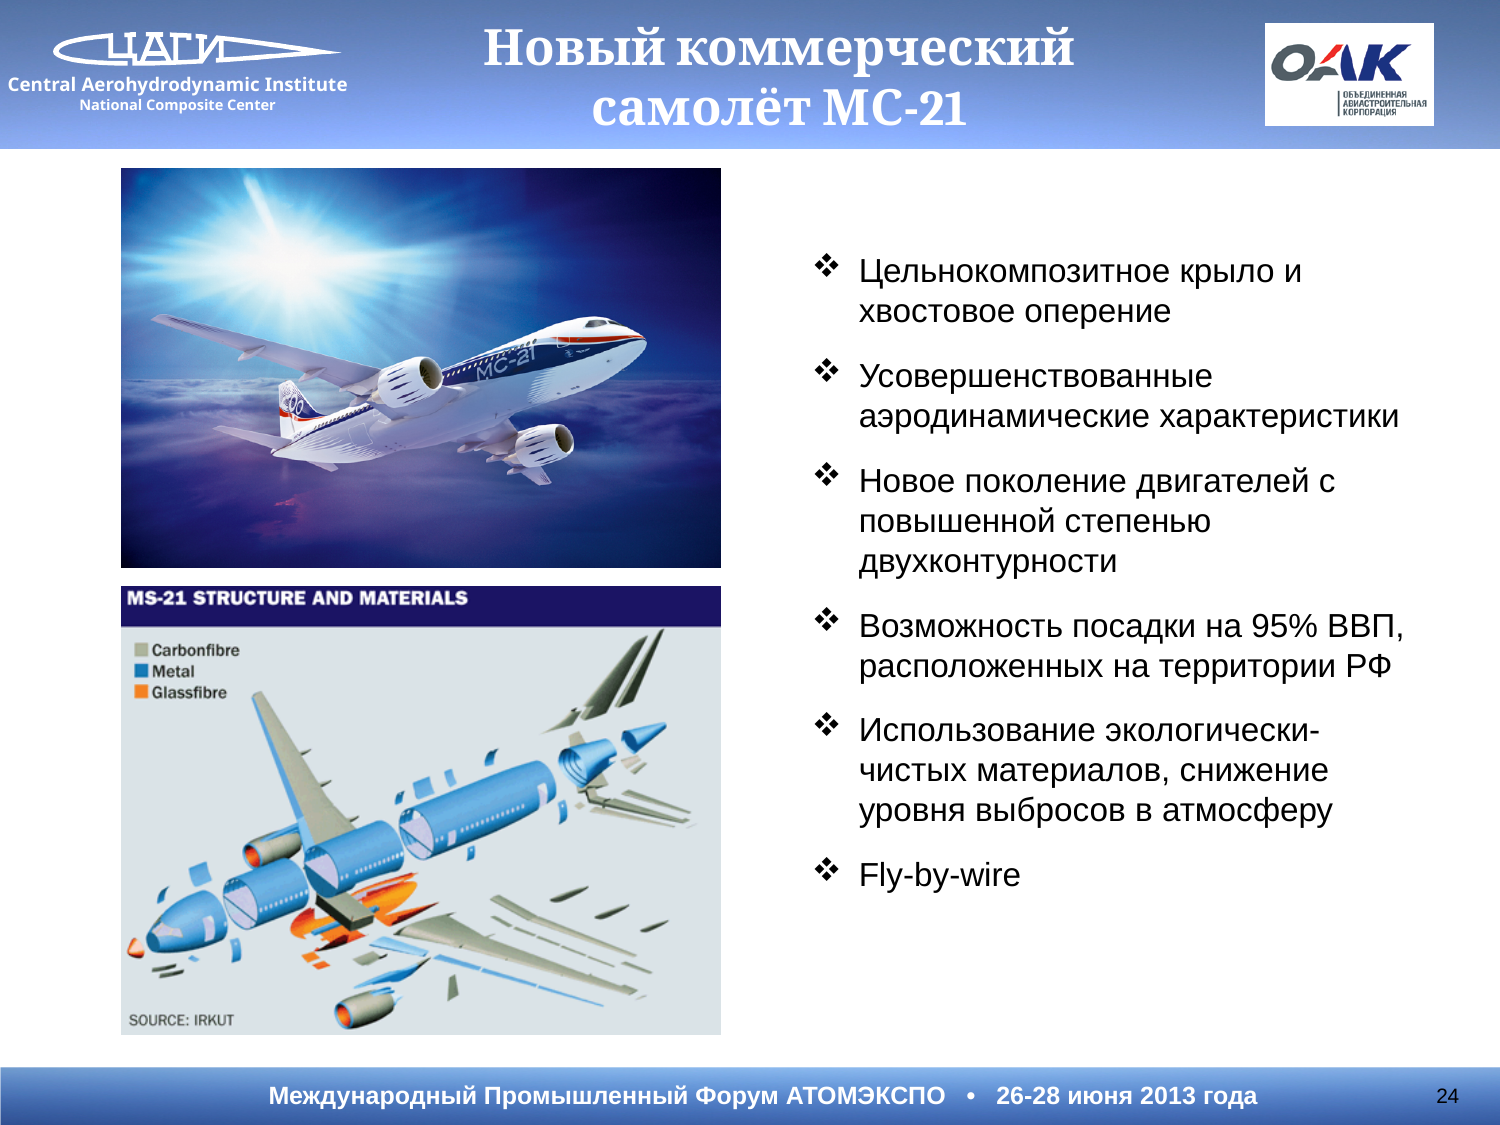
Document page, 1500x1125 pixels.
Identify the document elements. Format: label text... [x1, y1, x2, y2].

title Новый коммерческий самолёт МС-21 [418, 25, 1140, 126]
picture [2, 1068, 1500, 1125]
text_box Цельнокомпозитное крыло и хвостовое оперение Усовершенствованные аэродинамические характеристики Новое поколение двигателей с повышенной степенью двухконтурности Возможность посадки на 95% ВВП, расположенных на территории РФ Использование экологически-чистых материалов, снижение уровня выбросов в атмосферу Fly-by-wire [797, 242, 1434, 901]
picture [121, 167, 721, 569]
picture [0, 0, 1500, 149]
slide_number 24 [1376, 1074, 1475, 1113]
picture [121, 586, 721, 1036]
